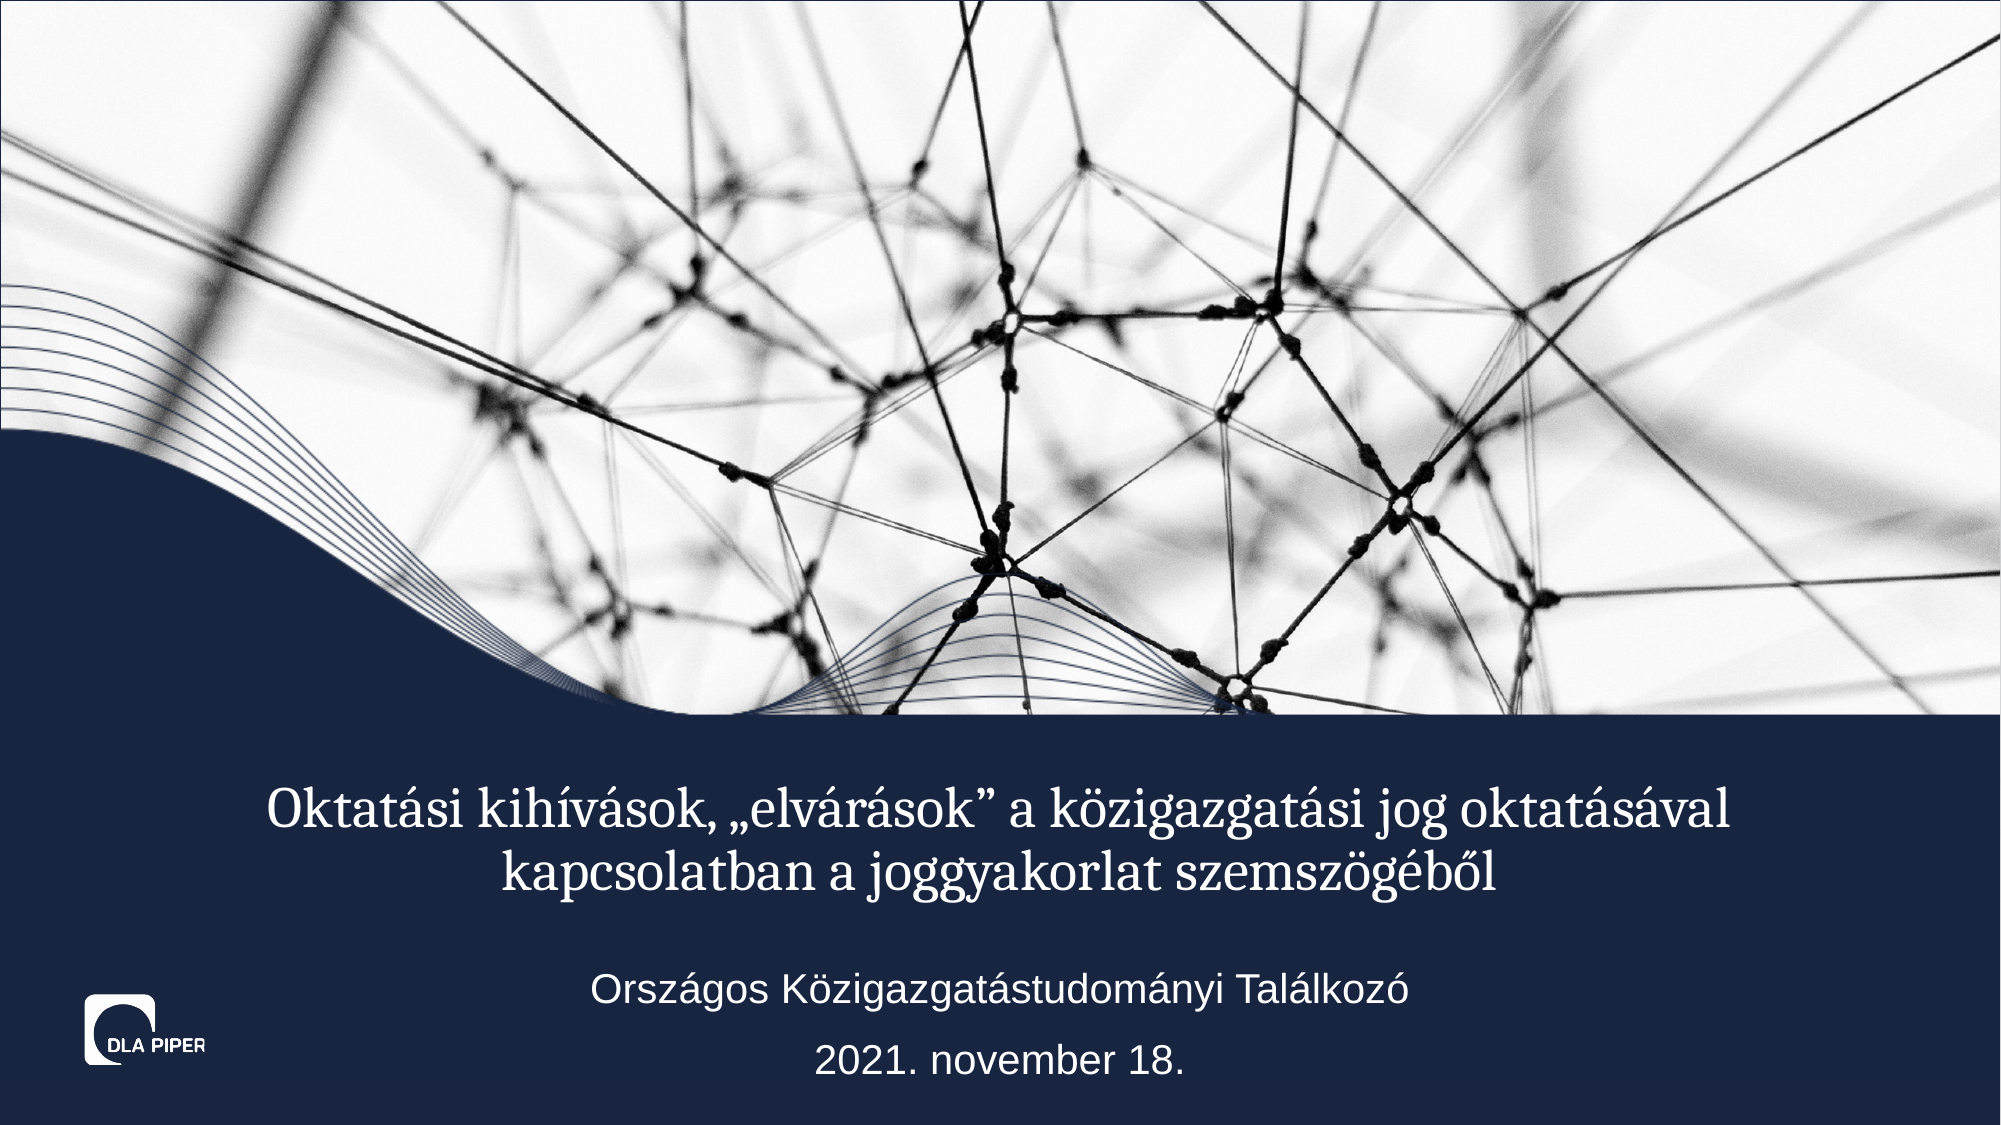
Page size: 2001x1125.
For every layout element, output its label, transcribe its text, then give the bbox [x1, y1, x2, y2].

picture [1, 1, 2000, 715]
title Oktatási kihívások, „elvárások” a közigazgatási jog oktatásával kapcsolatban a joggyakorlat szemszögéből [254, 777, 1746, 943]
list Országos Közigazgatástudományi Találkozó 2021. november 18. [521, 961, 1479, 1108]
